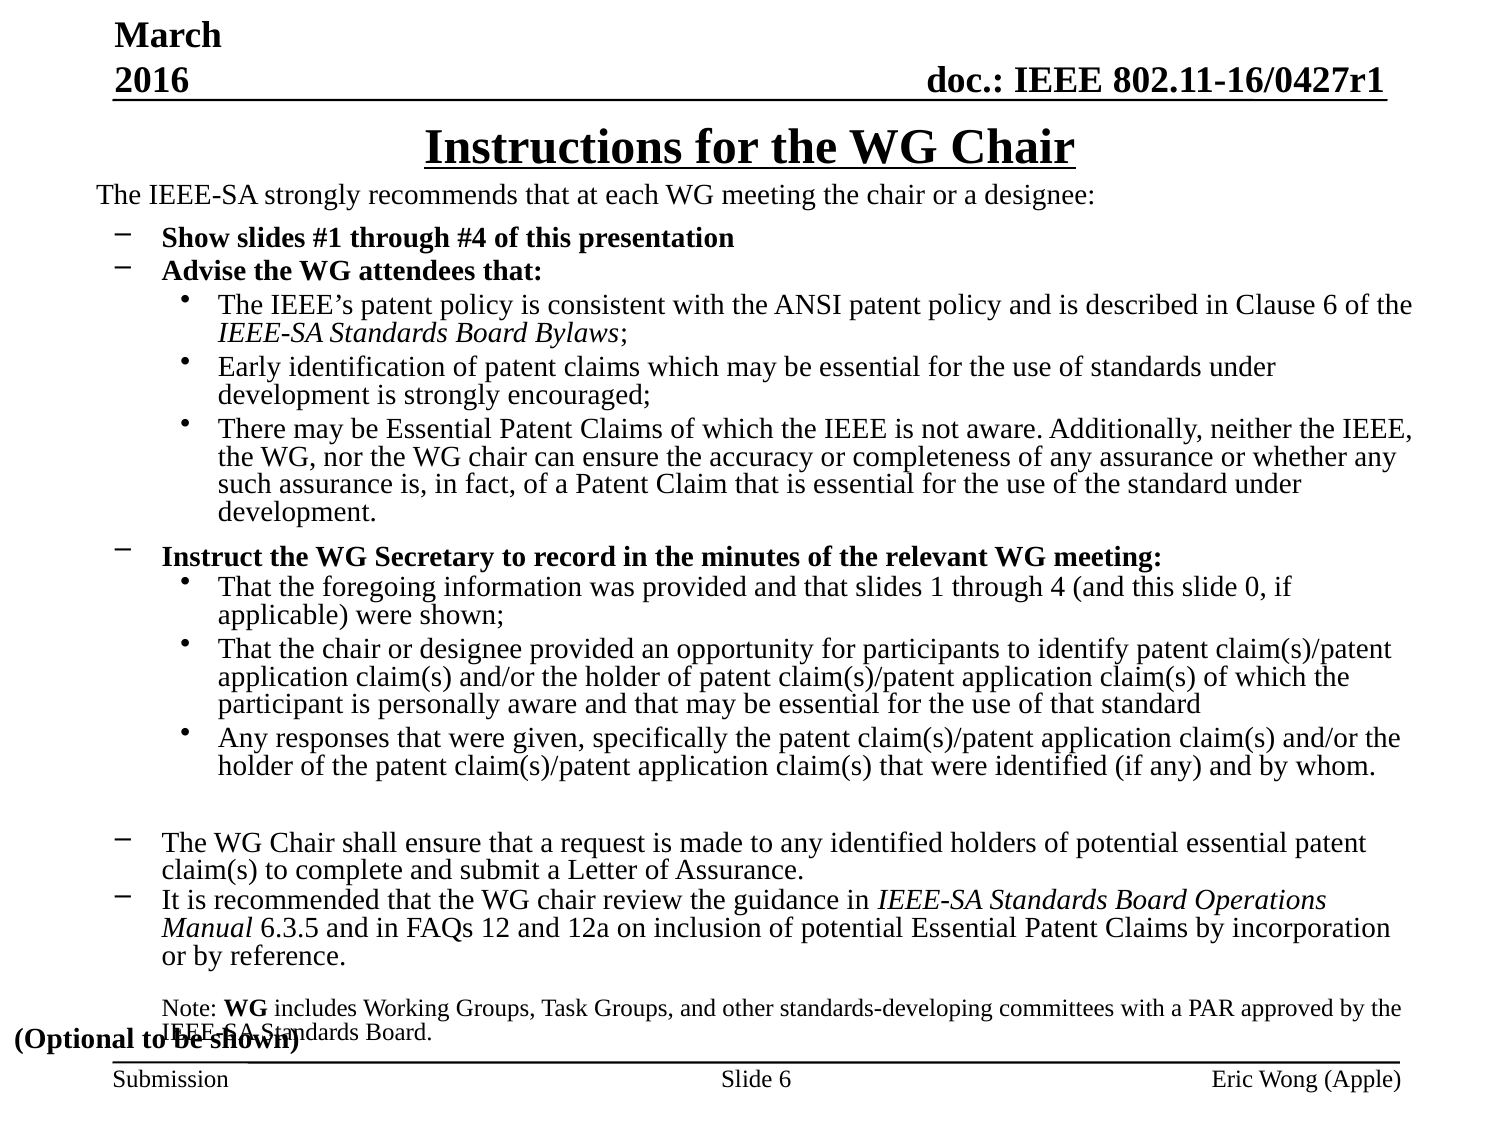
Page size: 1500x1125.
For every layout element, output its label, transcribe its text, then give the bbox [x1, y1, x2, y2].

title Instructions for the WG Chair [112, 112, 1388, 174]
footer Eric Wong (Apple) [1122, 1061, 1402, 1093]
slide_number Slide 6 [712, 1061, 800, 1093]
text_box (Optional to be shown) [0, 1012, 315, 1063]
list The IEEE-SA strongly recommends that at each WG meeting the chair or a designee: Show slides #1 through #4 of this presentation Advise the WG attendees that: The IEEE’s patent policy is consistent with the ANSI patent policy and is described in Clause 6 of the IEEE-SA Standards Board Bylaws; Early identification of patent claims which may be essential for the use of standards under development is strongly encouraged; There may be Essential Patent Claims of which the IEEE is not aware. Additionally, neither the IEEE, the WG, nor the WG chair can ensure the accuracy or completeness of any assurance or whether any such assurance is, in fact, of a Patent Claim that is essential for the use of the standard under development. Instruct the WG Secretary to record in the minutes of the relevant WG meeting: That the foregoing information was provided and that slides 1 through 4 (and this slide 0, if applicable) were shown; That the chair or designee provided an opportunity for participants to identify patent claim(s)/patent application claim(s) and/or the holder of patent claim(s)/patent application claim(s) of which the participant is personally aware and that may be essential for the use of that standard Any responses that were given, specifically the patent claim(s)/patent application claim(s) and/or the holder of the patent claim(s)/patent application claim(s) that were identified (if any) and by whom. The WG Chair shall ensure that a request is made to any identified holders of potential essential patent claim(s) to complete and submit a Letter of Assurance. It is recommended that the WG chair review the guidance in IEEE-SA Standards Board Operations Manual 6.3.5 and in FAQs 12 and 12a on inclusion of potential Essential Patent Claims by incorporation or by reference. Note: WG includes Working Groups, Task Groups, and other standards-developing committees with a PAR approved by the IEEE-SA Standards Board. [24, 174, 1438, 975]
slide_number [114, 54, 265, 101]
